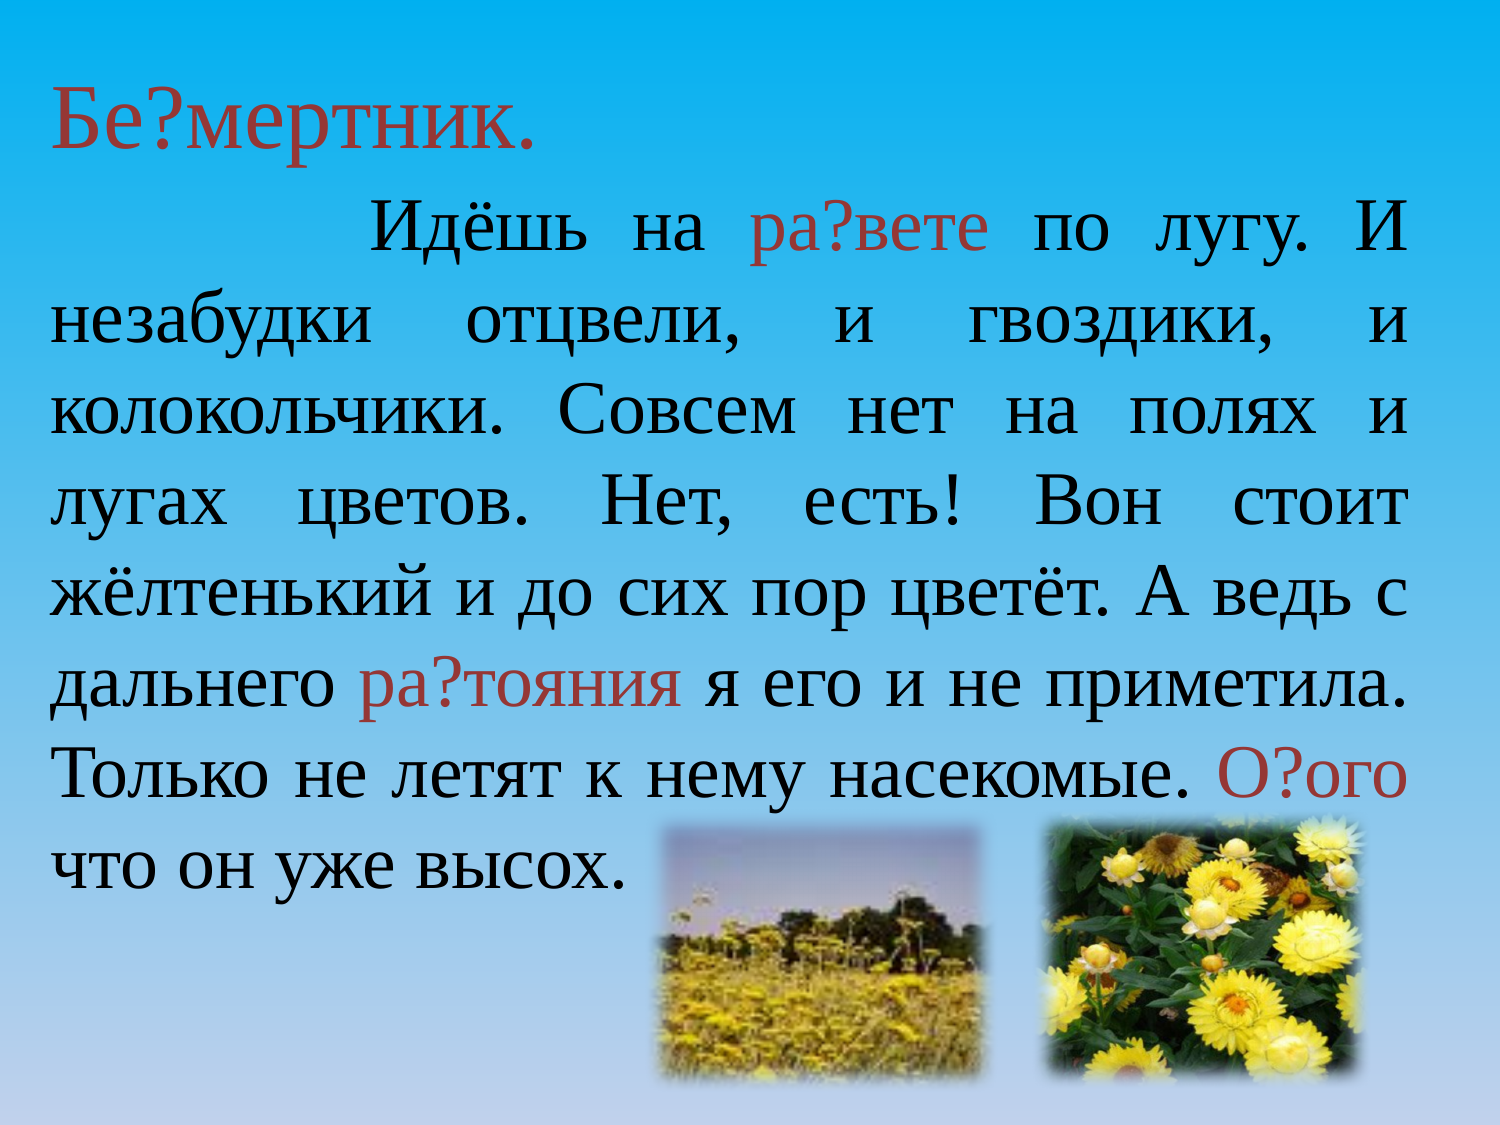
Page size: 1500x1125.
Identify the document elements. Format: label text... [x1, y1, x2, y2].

picture [644, 808, 1000, 1094]
title Бе?мертник. Идёшь на ра?вете по лугу. И незабудки отцвели, и гвоздики, и колокольчики. Совсем нет на полях и лугах цветов. Нет, есть! Вон стоит жёлтенький и до сих пор цветёт. А ведь с дальнего ра?тояния я его и не приметила. Только не летят к нему насекомые. О?ого что он уже высох. [35, 45, 1425, 914]
picture [1030, 807, 1372, 1090]
